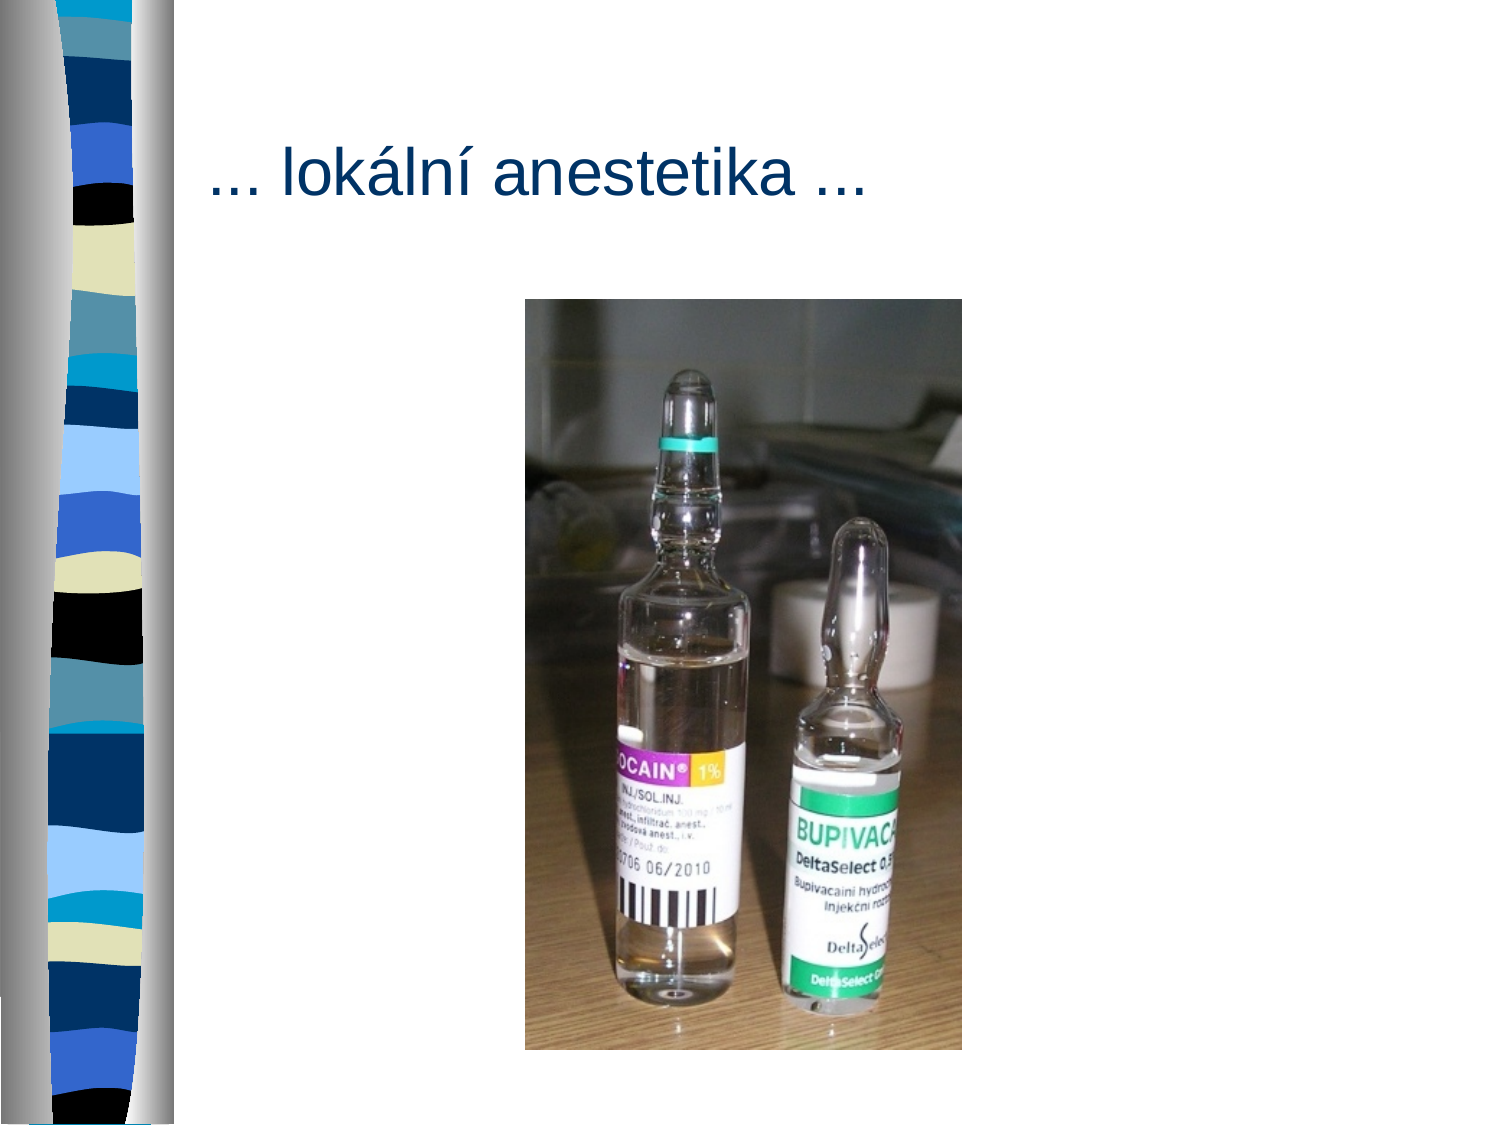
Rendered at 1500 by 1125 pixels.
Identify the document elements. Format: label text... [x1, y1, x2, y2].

picture [524, 299, 963, 1051]
title ... lokální anestetika ... [192, 118, 1468, 219]
